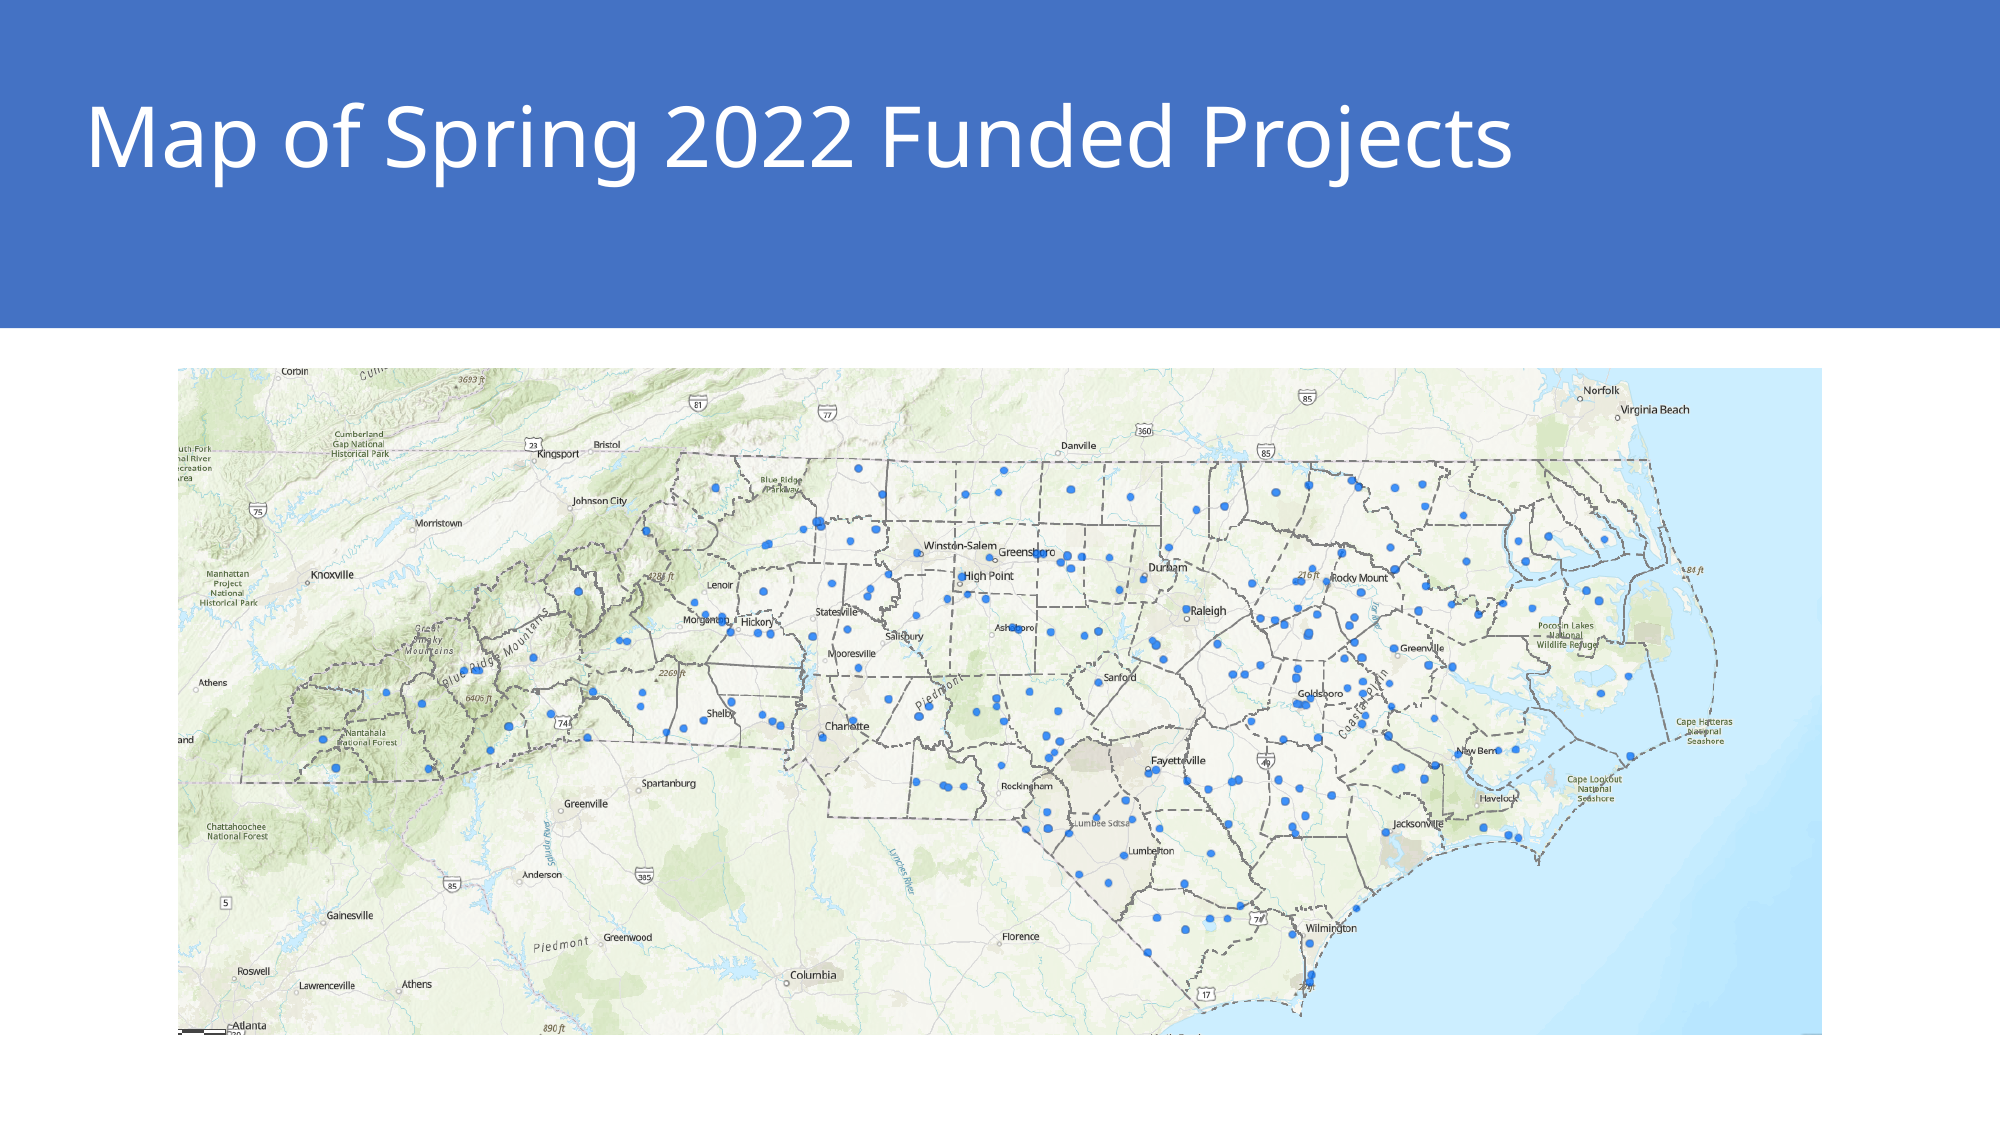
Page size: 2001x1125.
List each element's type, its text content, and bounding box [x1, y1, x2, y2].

title Map of Spring 2022 Funded Projects [69, 40, 1795, 194]
text_box [0, 0, 2000, 329]
picture [178, 368, 1822, 1035]
